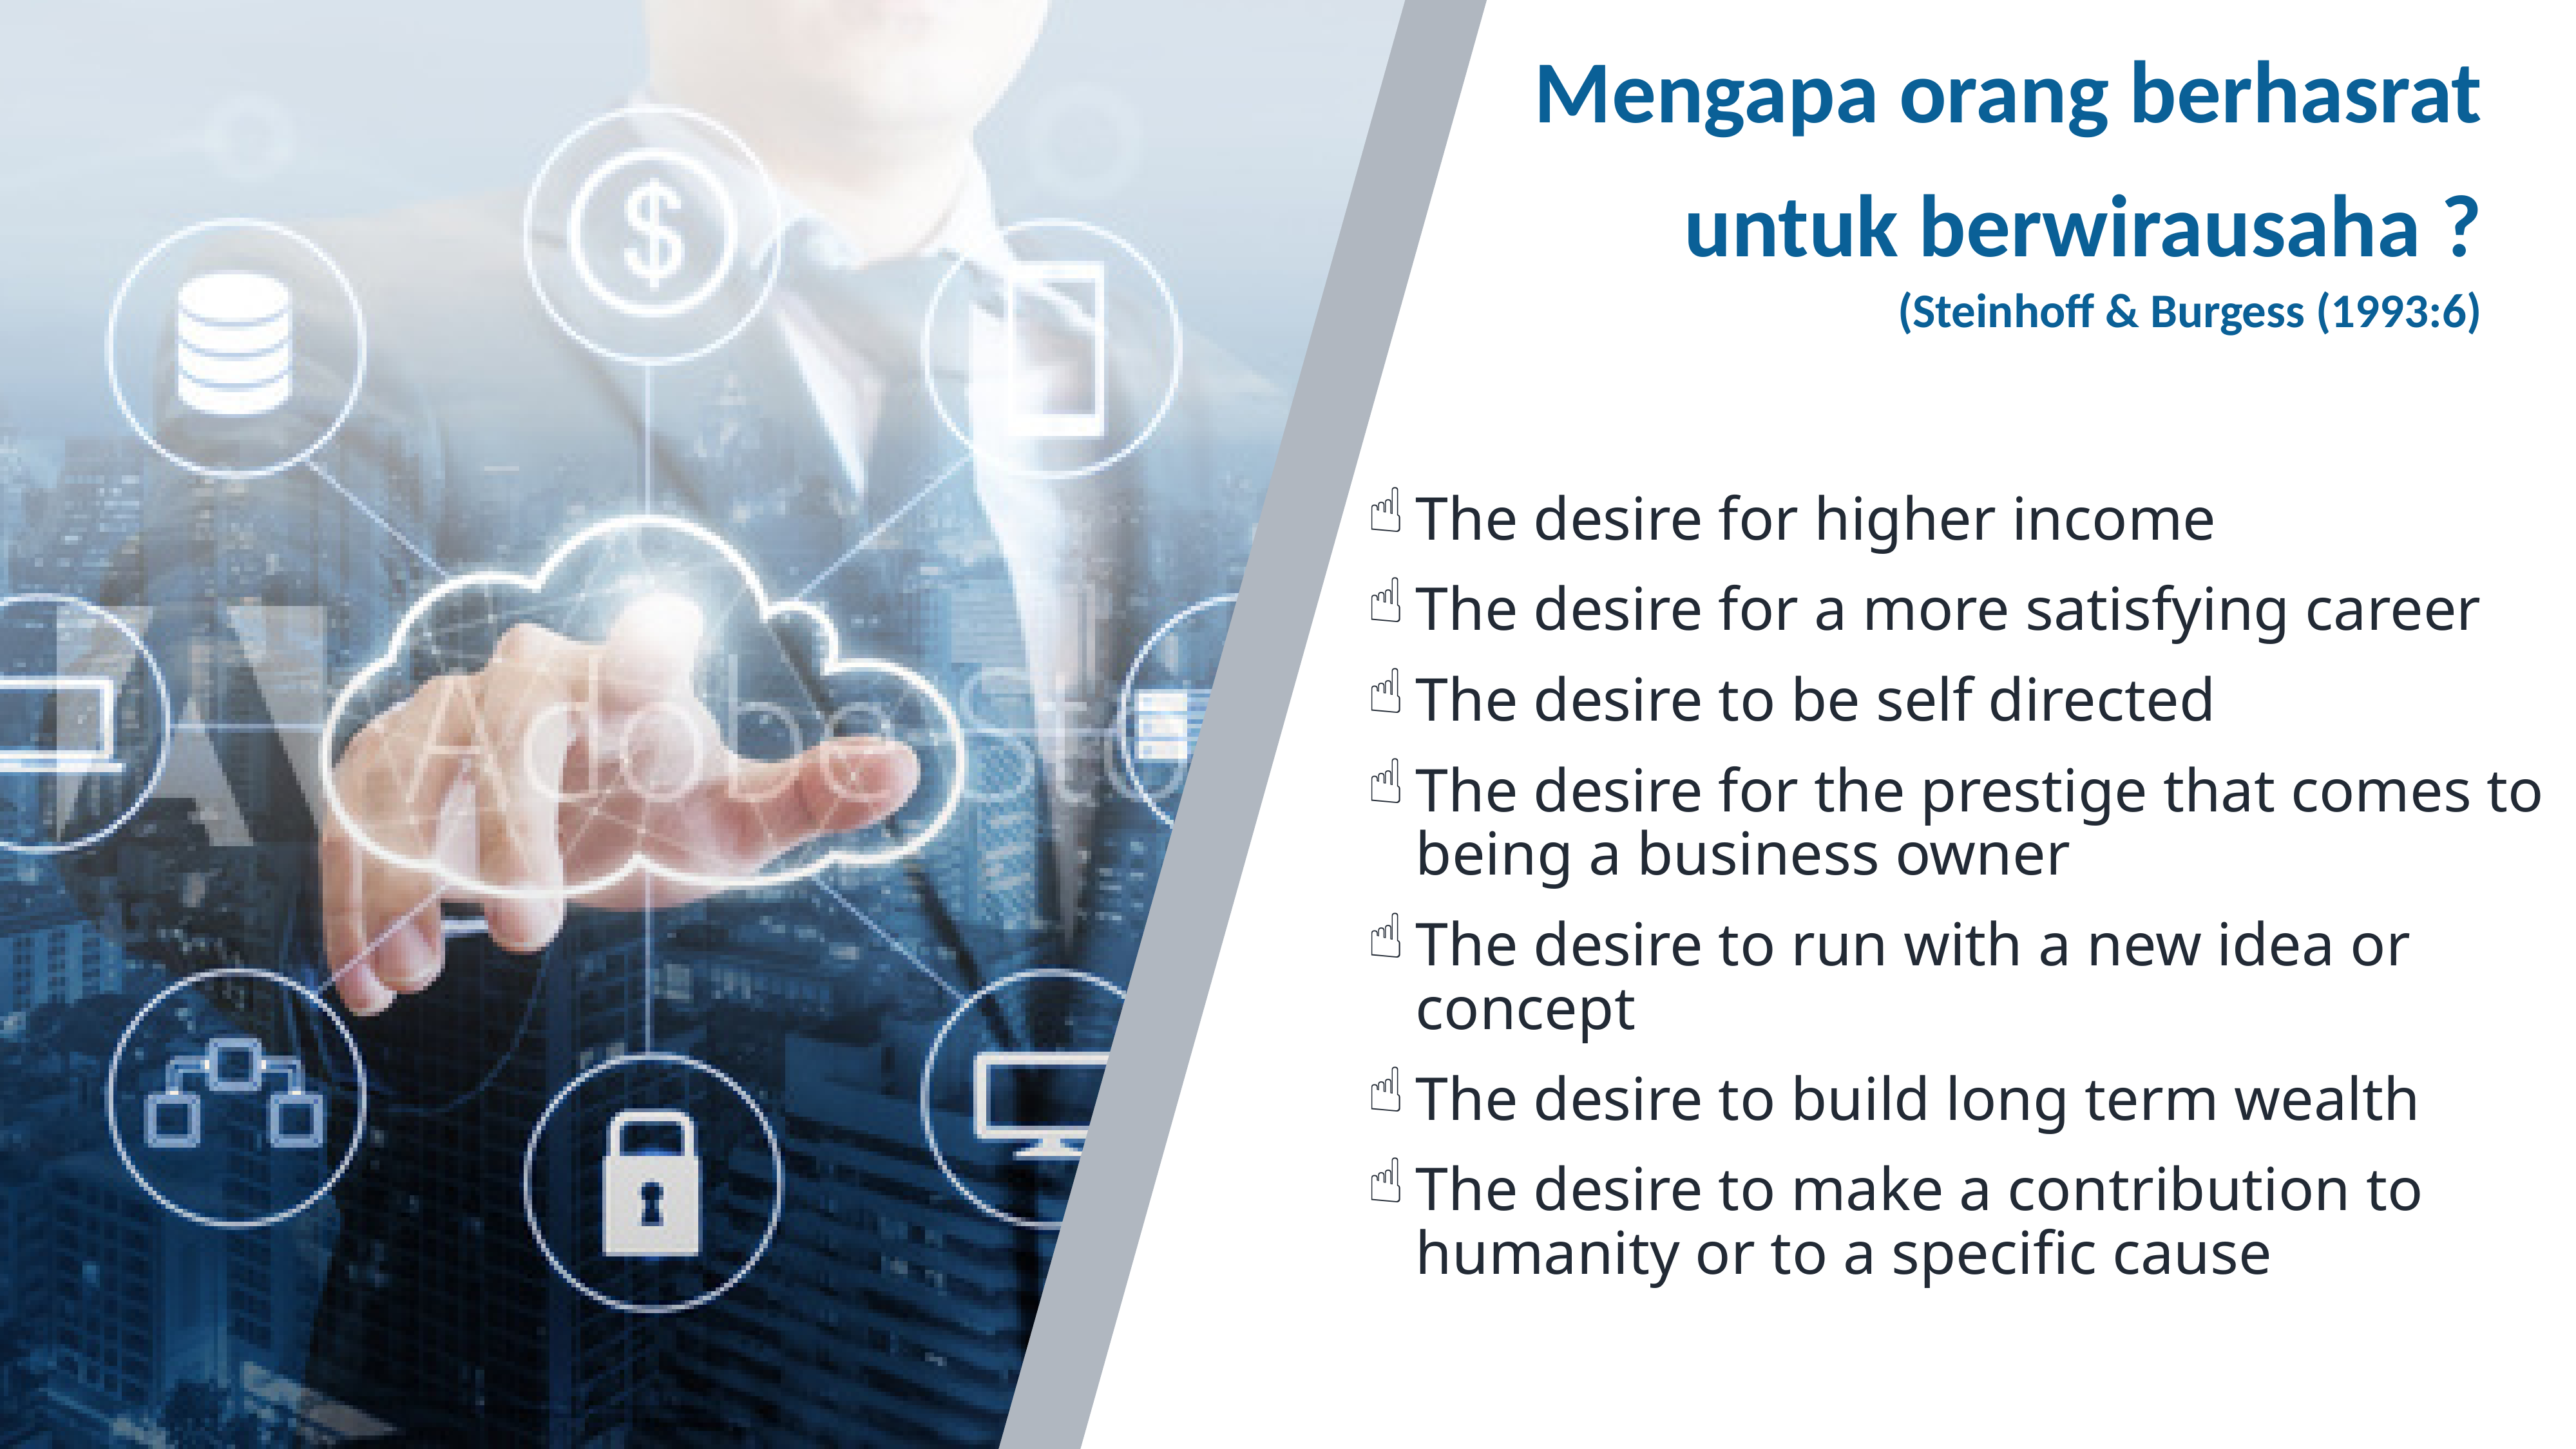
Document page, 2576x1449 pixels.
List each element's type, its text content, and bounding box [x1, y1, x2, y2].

text_box Mengapa orang berhasrat untuk berwirausaha ? [1524, 1, 2513, 413]
text_box [1406, 0, 1488, 292]
picture [0, 0, 1406, 1449]
text_box The desire for higher income The desire for a more satisfying career The desire to be self directed The desire for the prestige that comes to being a business owner The desire to run with a new idea or concept The desire to build long term wealth The desire to make a contribution to humanity or to a specific cause [1406, 484, 2576, 1008]
text_box (Steinhoff & Burgess (1993:6) [1888, 274, 2492, 342]
